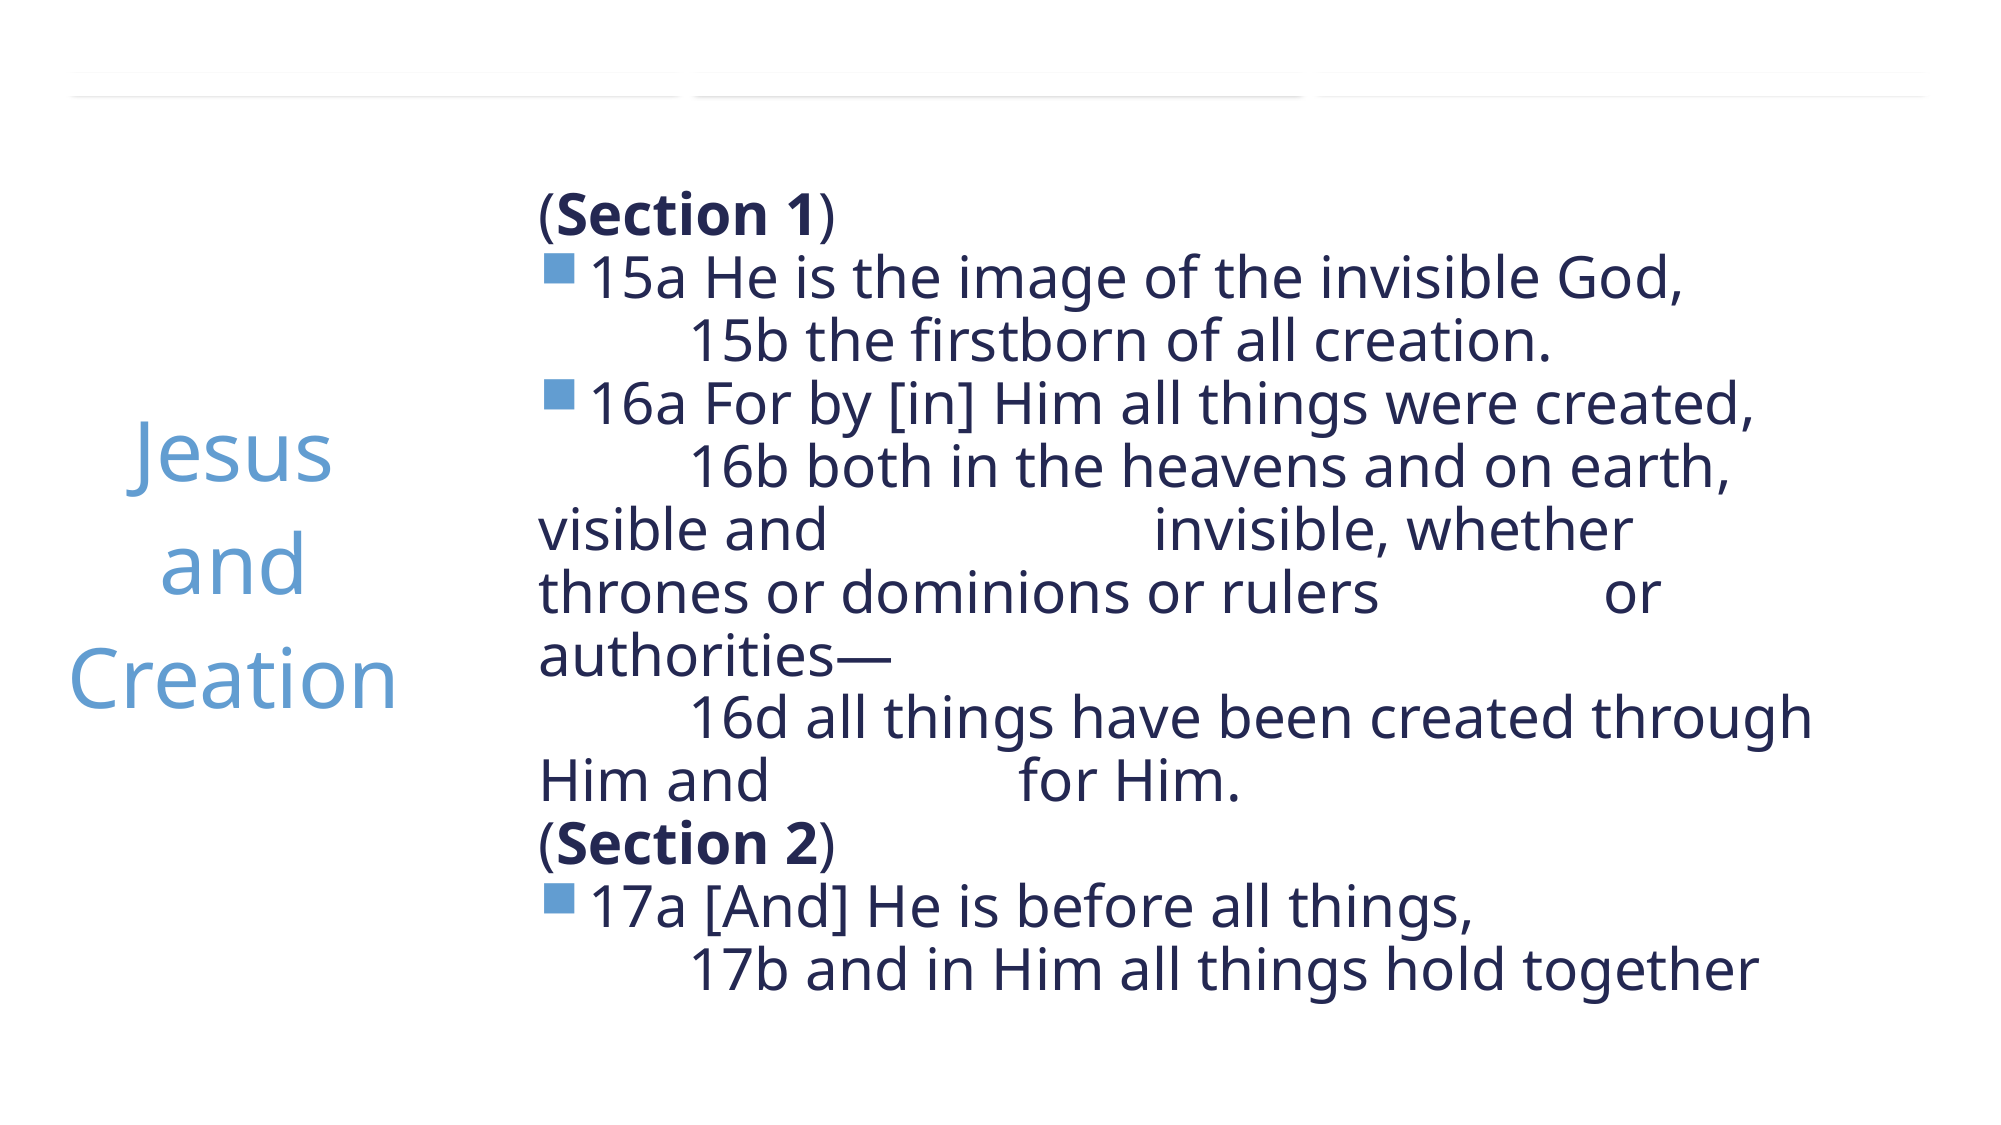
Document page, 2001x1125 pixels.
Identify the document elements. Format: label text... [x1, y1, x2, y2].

list (Section 1) 15a He is the image of the invisible God, 15b the firstborn of all creation. 16a For by [in] Him all things were created, 16b both in the heavens and on earth, visible and invisible, whether thrones or dominions or rulers or authorities— 16d all things have been created through Him and for Him. (Section 2) 17a [And] He is before all things, 17b and in Him all things hold together [523, 177, 1876, 978]
text_box Jesus and Creation [42, 289, 426, 835]
